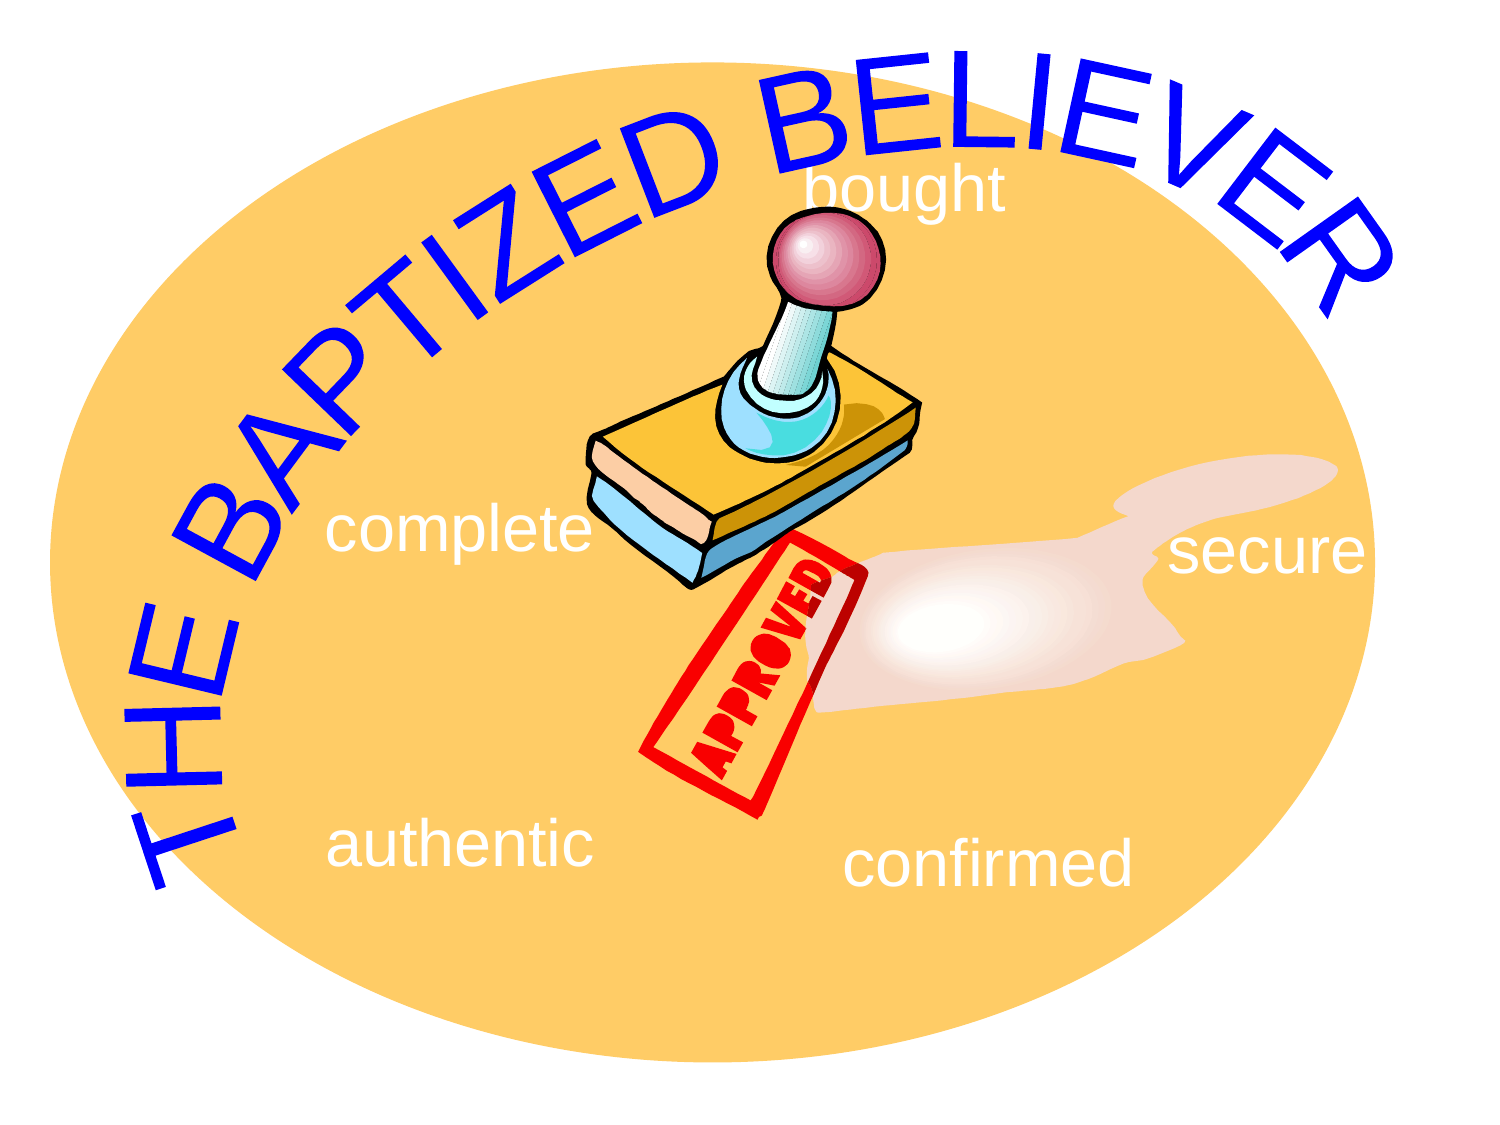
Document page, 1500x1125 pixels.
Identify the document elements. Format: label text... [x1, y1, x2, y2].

text_box [1341, 404, 1370, 499]
text_box [50, 62, 1297, 1063]
text_box bought [787, 137, 1021, 185]
text_box secure [1341, 499, 1383, 595]
text_box complete [309, 477, 582, 573]
text_box confirmed [827, 812, 1150, 908]
picture [587, 187, 1338, 790]
text_box [1341, 595, 1374, 721]
text_box authentic [310, 792, 611, 888]
